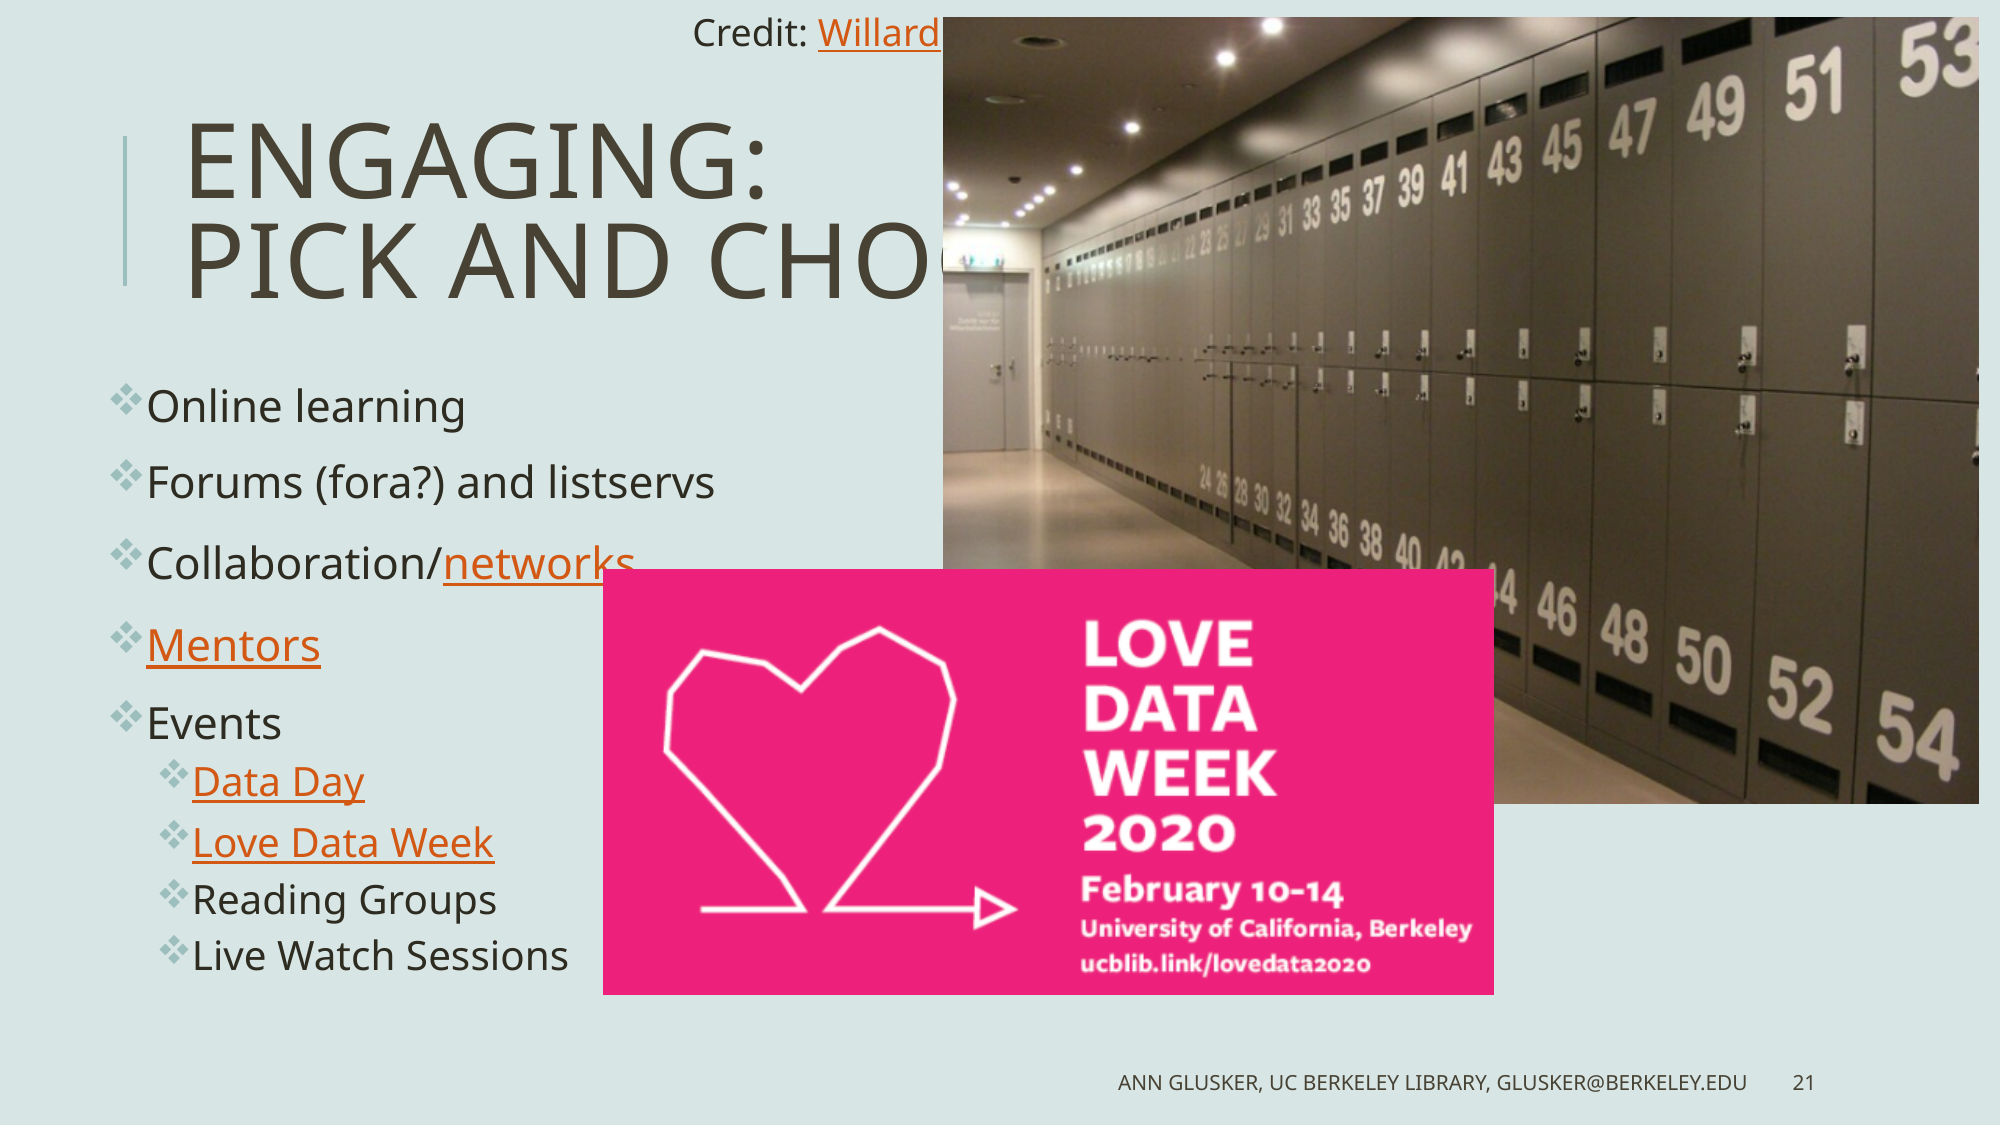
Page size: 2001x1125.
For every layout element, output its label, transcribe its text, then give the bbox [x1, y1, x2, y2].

text_box Credit: Willard [677, 1, 1210, 68]
slide_number 21 [1777, 1061, 1938, 1107]
footer Ann Glusker, UC Berkeley Library, glusker@berkeley.edu [794, 1061, 1763, 1107]
picture [603, 17, 1979, 995]
list Online learning Forums (fora?) and listservs Collaboration/networks Mentors Events Data Day Love Data Week Reading Groups Live Watch Sessions [99, 376, 929, 989]
title ENGAGING: PICK AND CHOOSE [168, 96, 936, 342]
